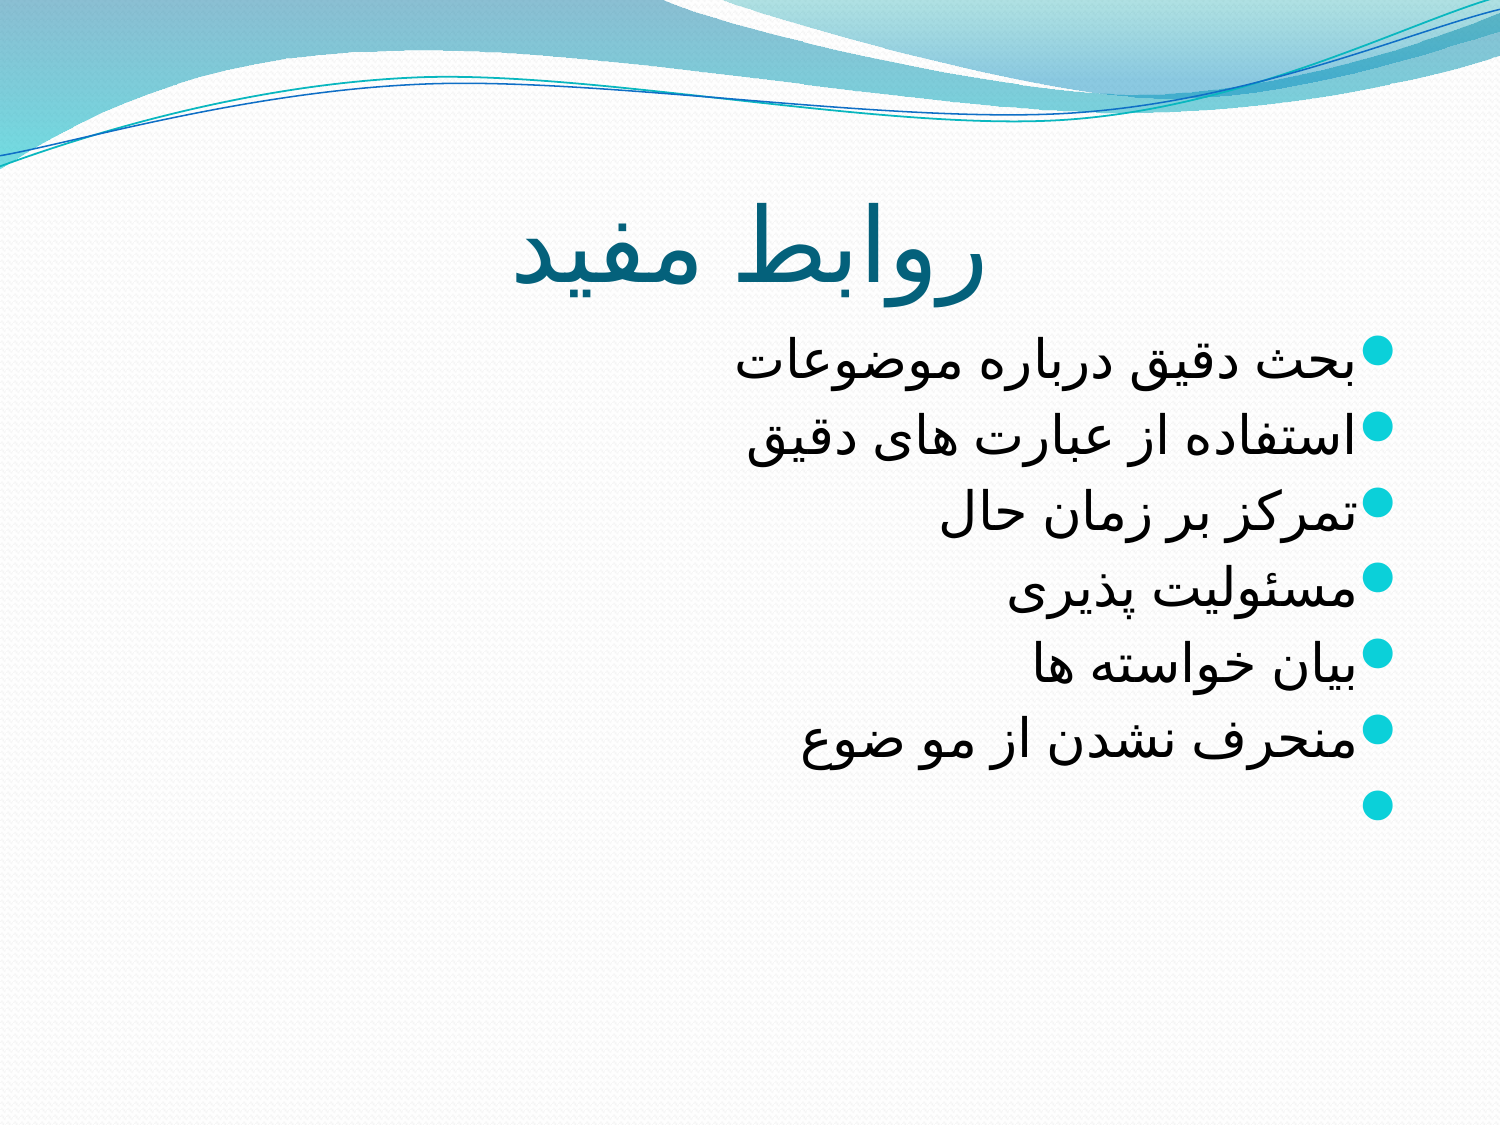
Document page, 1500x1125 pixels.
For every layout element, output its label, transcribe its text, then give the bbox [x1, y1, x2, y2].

title روابط مفید [75, 115, 1425, 303]
list بحث دقیق درباره موضوعات استفاده از عبارت های دقیق تمرکز بر زمان حال مسئولیت پذیری بیان خواسته ها منحرف نشدن از مو ضوع [75, 317, 1425, 1038]
